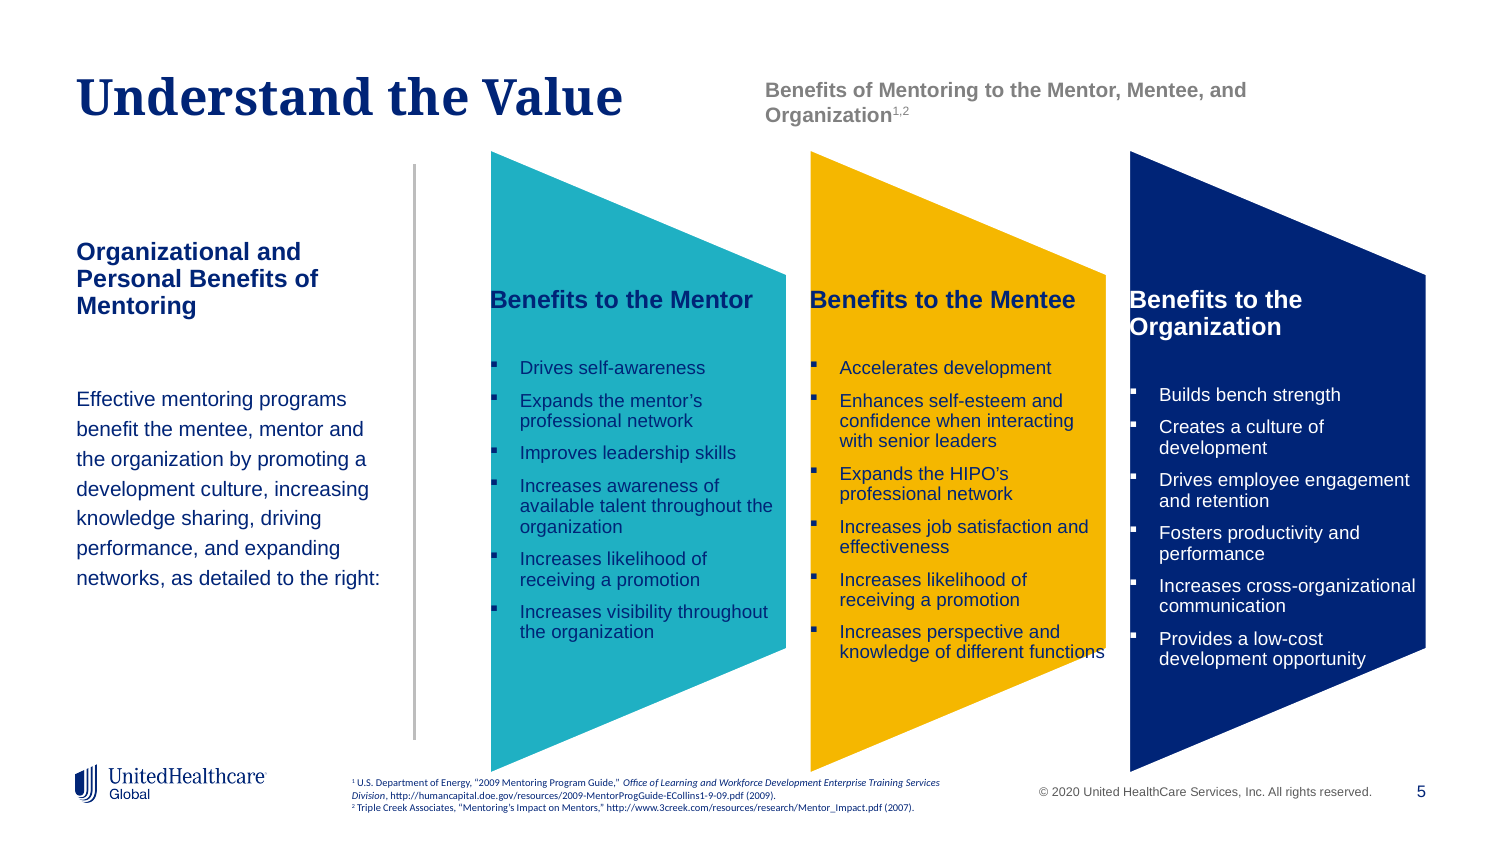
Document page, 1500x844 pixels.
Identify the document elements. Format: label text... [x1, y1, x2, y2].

text_box Benefits of Mentoring to the Mentor, Mentee, and Organization1,2 [718, 76, 1401, 127]
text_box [489, 149, 1427, 774]
picture [75, 764, 267, 803]
title Understand the Value [61, 57, 1427, 148]
list Organizational and Personal Benefits of Mentoring Effective mentoring programs benefit the mentee, mentor and the organization by promoting a development culture, increasing knowledge sharing, driving performance, and expanding networks, as detailed to the right: [61, 183, 397, 740]
slide_number 5 [1383, 768, 1442, 815]
text_box 1 U.S. Department of Energy, “2009 Mentoring Program Guide,” Office of Learning and Workforce Development Enterprise Training Services Division, http://humancapital.doe.gov/resources/2009-MentorProgGuide-ECollins1-9-09.pdf (2009). 2 Triple Creek Associates, “Mentoring’s Impact on Mentors,” http://www.3creek.com/resources/research/Mentor_Impact.pdf (2007). [337, 776, 991, 814]
